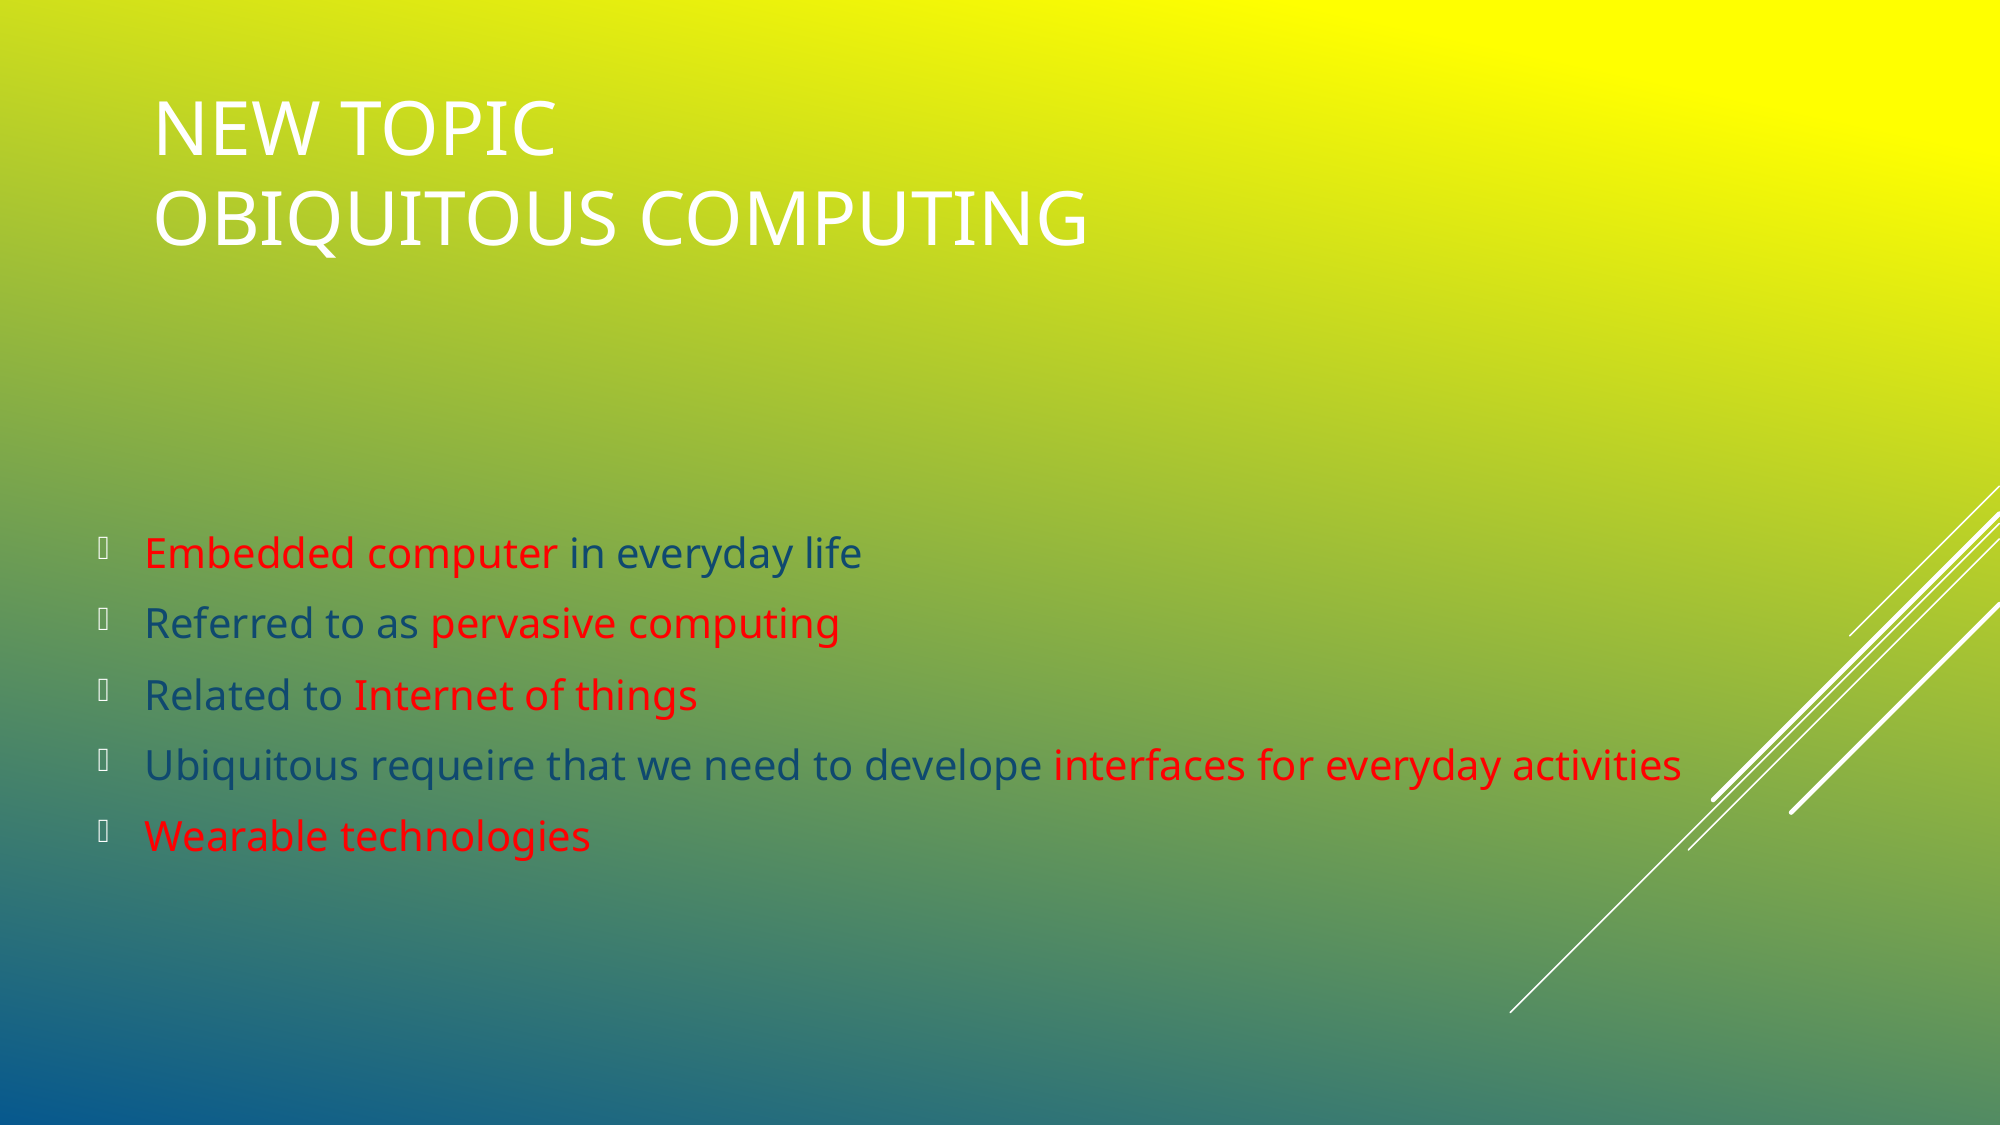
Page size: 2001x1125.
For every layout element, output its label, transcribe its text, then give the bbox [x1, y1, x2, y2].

list Embedded computer in everyday life Referred to as pervasive computing Related to Internet of things Ubiquitous requeire that we need to develope interfaces for everyday activities Wearable technologies [82, 396, 1925, 990]
title New topic Obiquitous computing [137, 47, 1538, 295]
